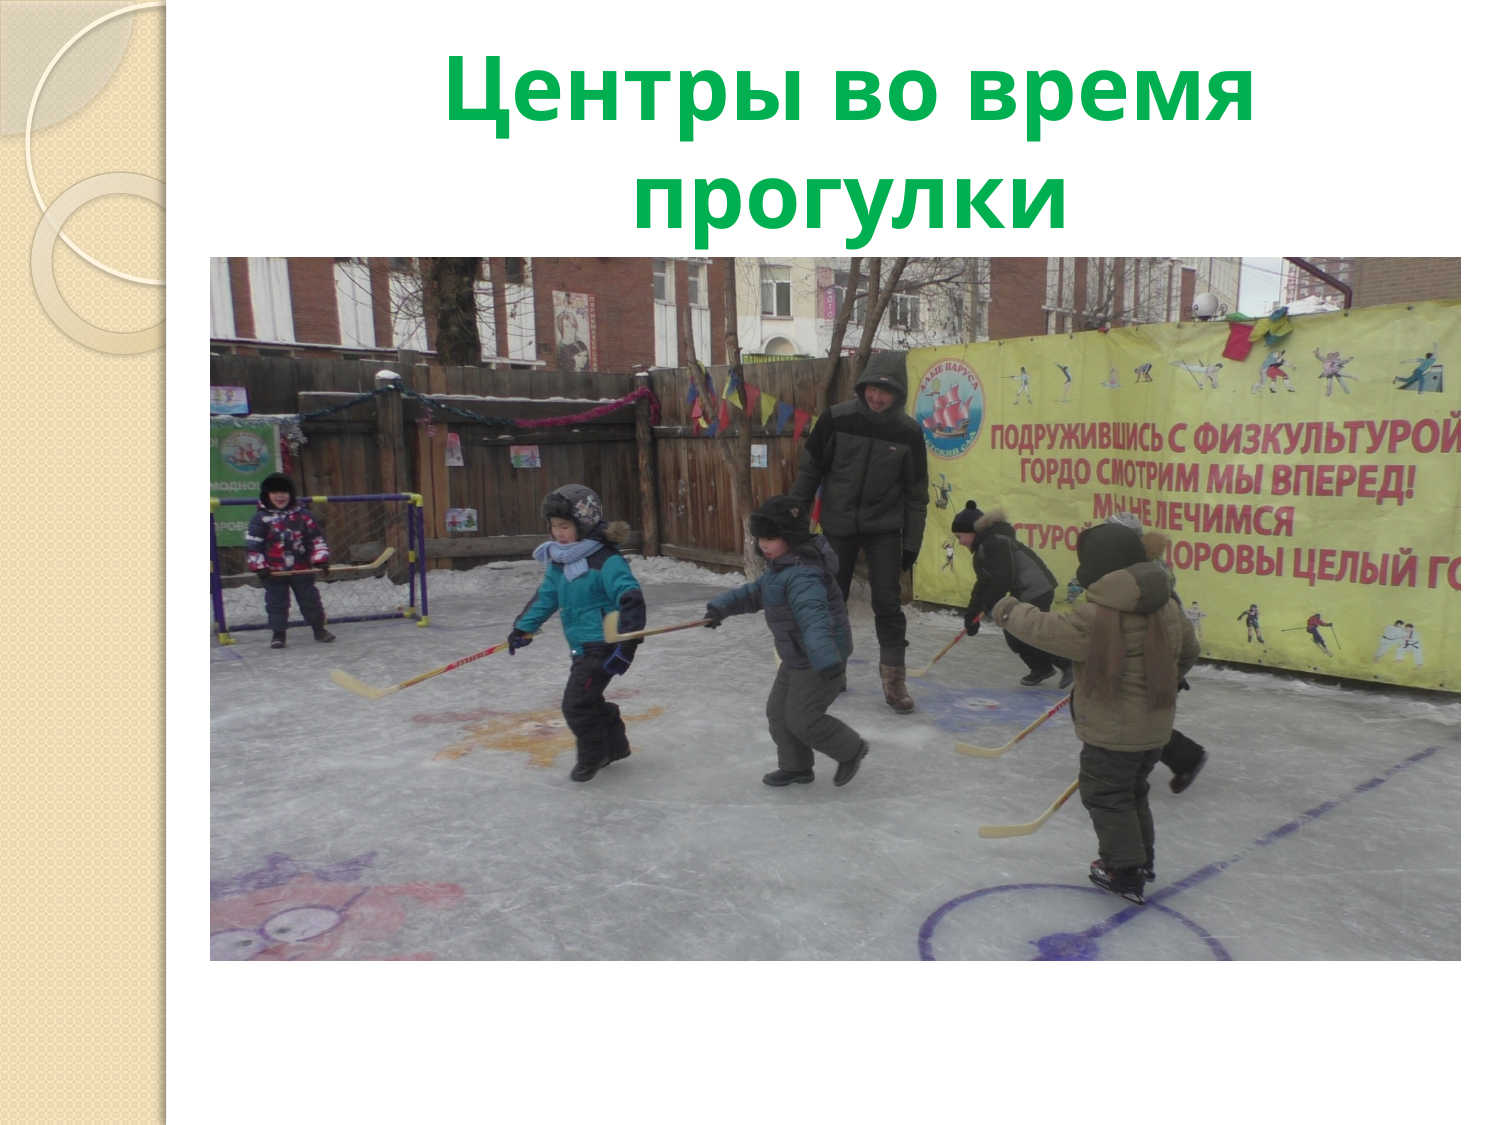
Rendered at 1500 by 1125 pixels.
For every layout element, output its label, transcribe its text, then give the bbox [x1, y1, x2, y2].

title Центры во время прогулки [235, 45, 1466, 233]
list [210, 257, 1462, 962]
